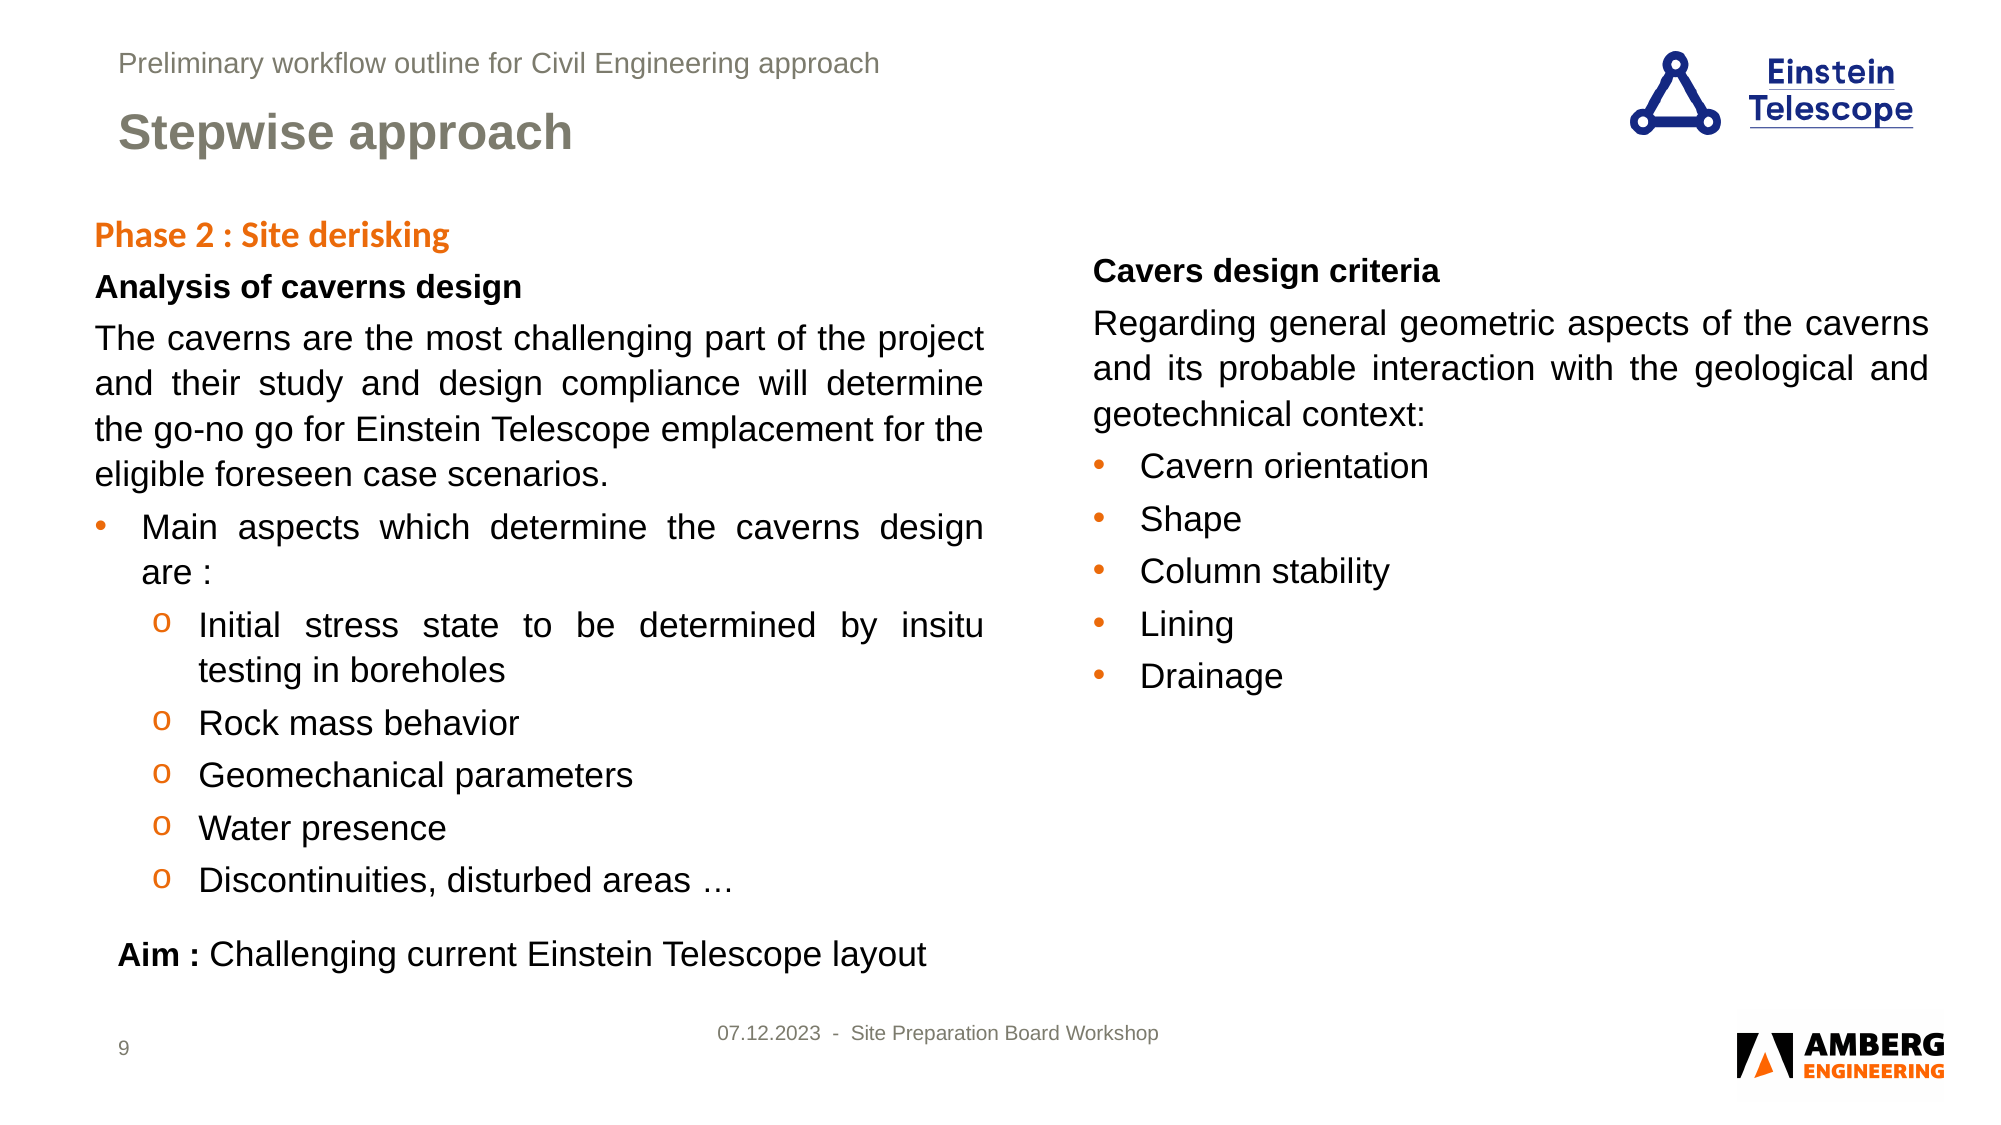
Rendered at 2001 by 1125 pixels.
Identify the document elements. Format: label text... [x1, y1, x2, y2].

list Phase 2 : Site derisking Analysis of caverns design The caverns are the most challenging part of the project and their study and design compliance will determine the go-no go for Einstein Telescope emplacement for the eligible foreseen case scenarios. Main aspects which determine the caverns design are : Initial stress state to be determined by insitu testing in boreholes Rock mass behavior Geomechanical parameters Water presence Discontinuities, disturbed areas … [79, 199, 1000, 908]
text_box Cavers design criteria Regarding general geometric aspects of the caverns and its probable interaction with the geological and geotechnical context: Cavern orientation Shape Column stability Lining Drainage [1077, 239, 1945, 704]
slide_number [717, 1019, 1283, 1061]
text_box Aim : Challenging current Einstein Telescope layout [102, 920, 1023, 981]
slide_number 9 [118, 1034, 252, 1076]
title Stepwise approach [118, 99, 1882, 171]
picture [1625, 38, 1921, 142]
footer Preliminary workflow outline for Civil Engineering approach [118, 36, 1882, 96]
picture [1737, 1009, 1944, 1102]
